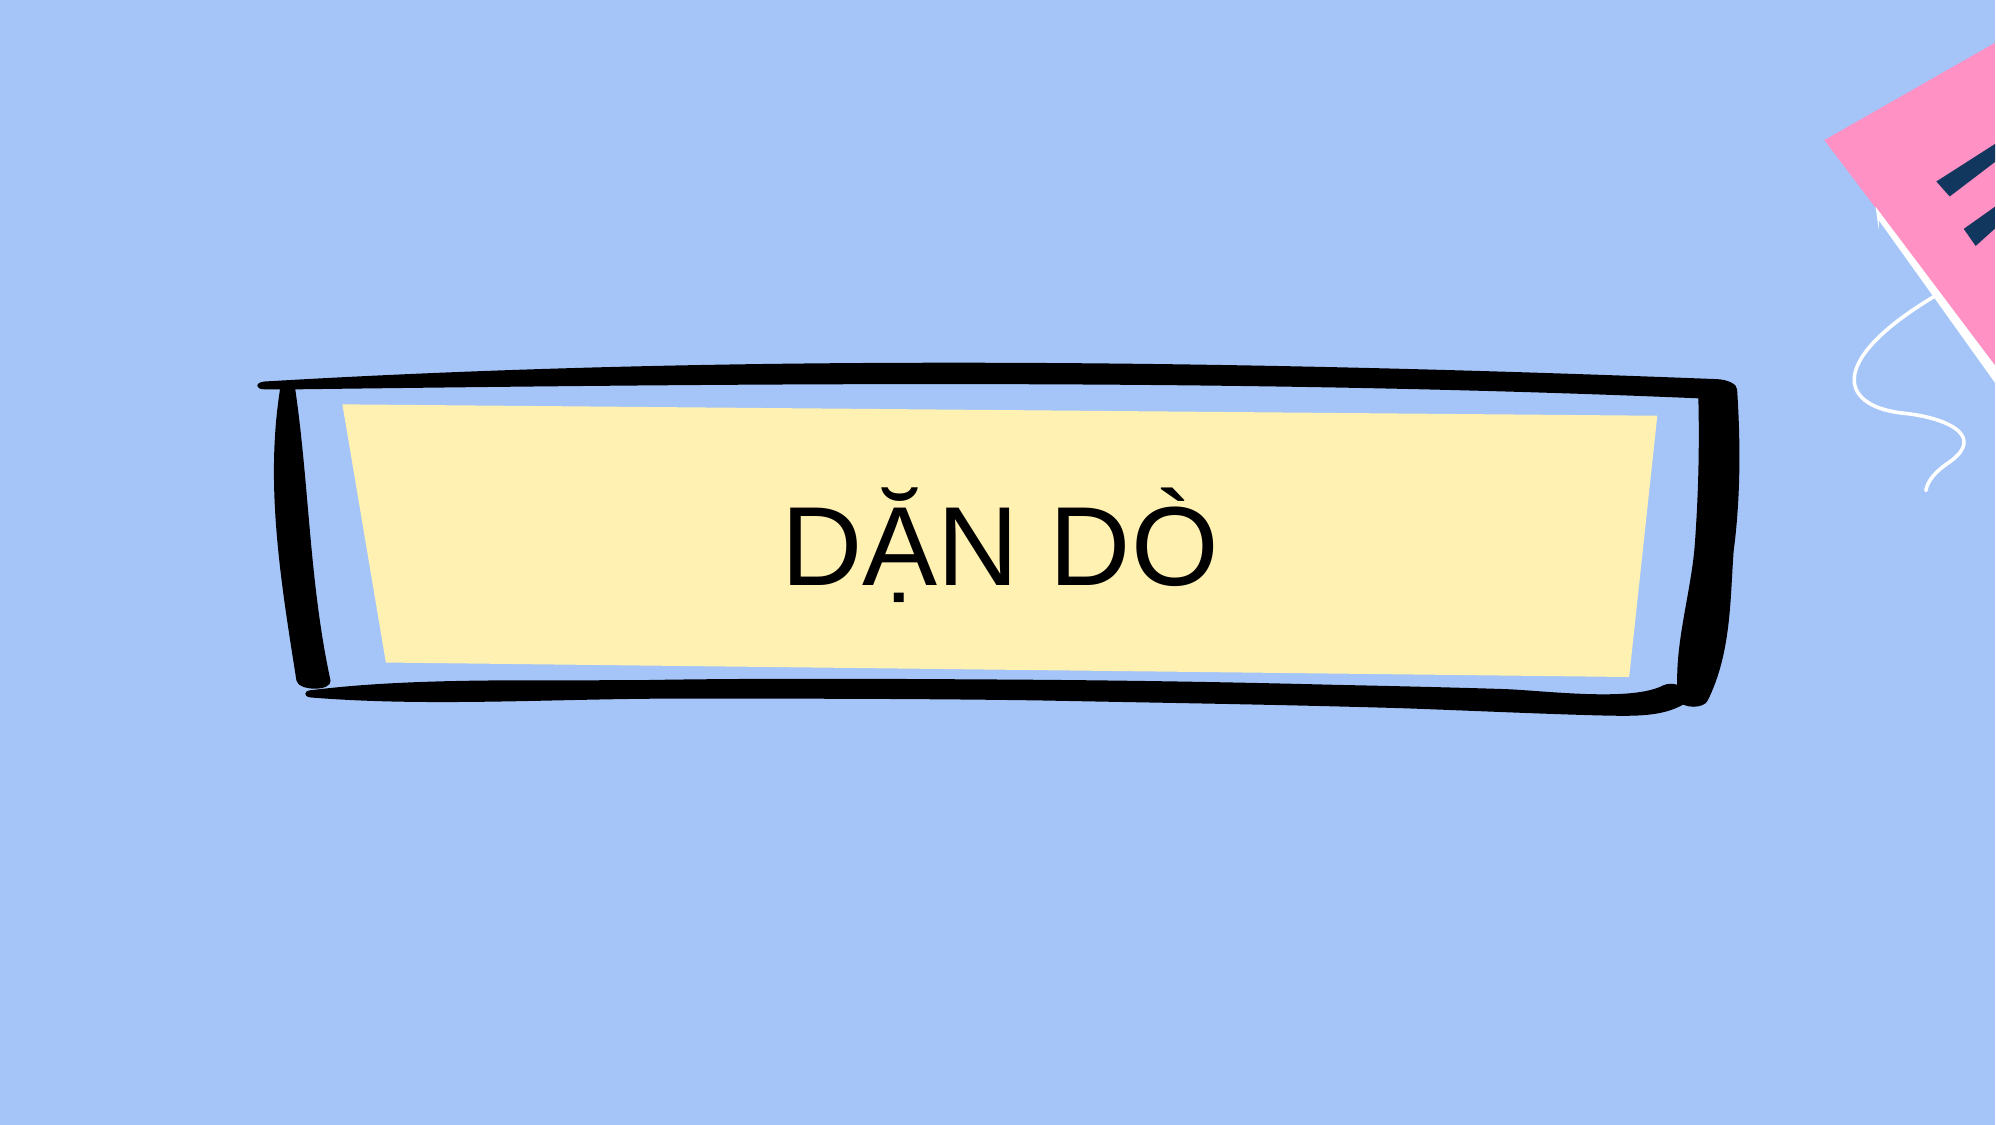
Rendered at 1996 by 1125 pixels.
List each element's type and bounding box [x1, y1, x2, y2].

text_box [253, 362, 1741, 717]
